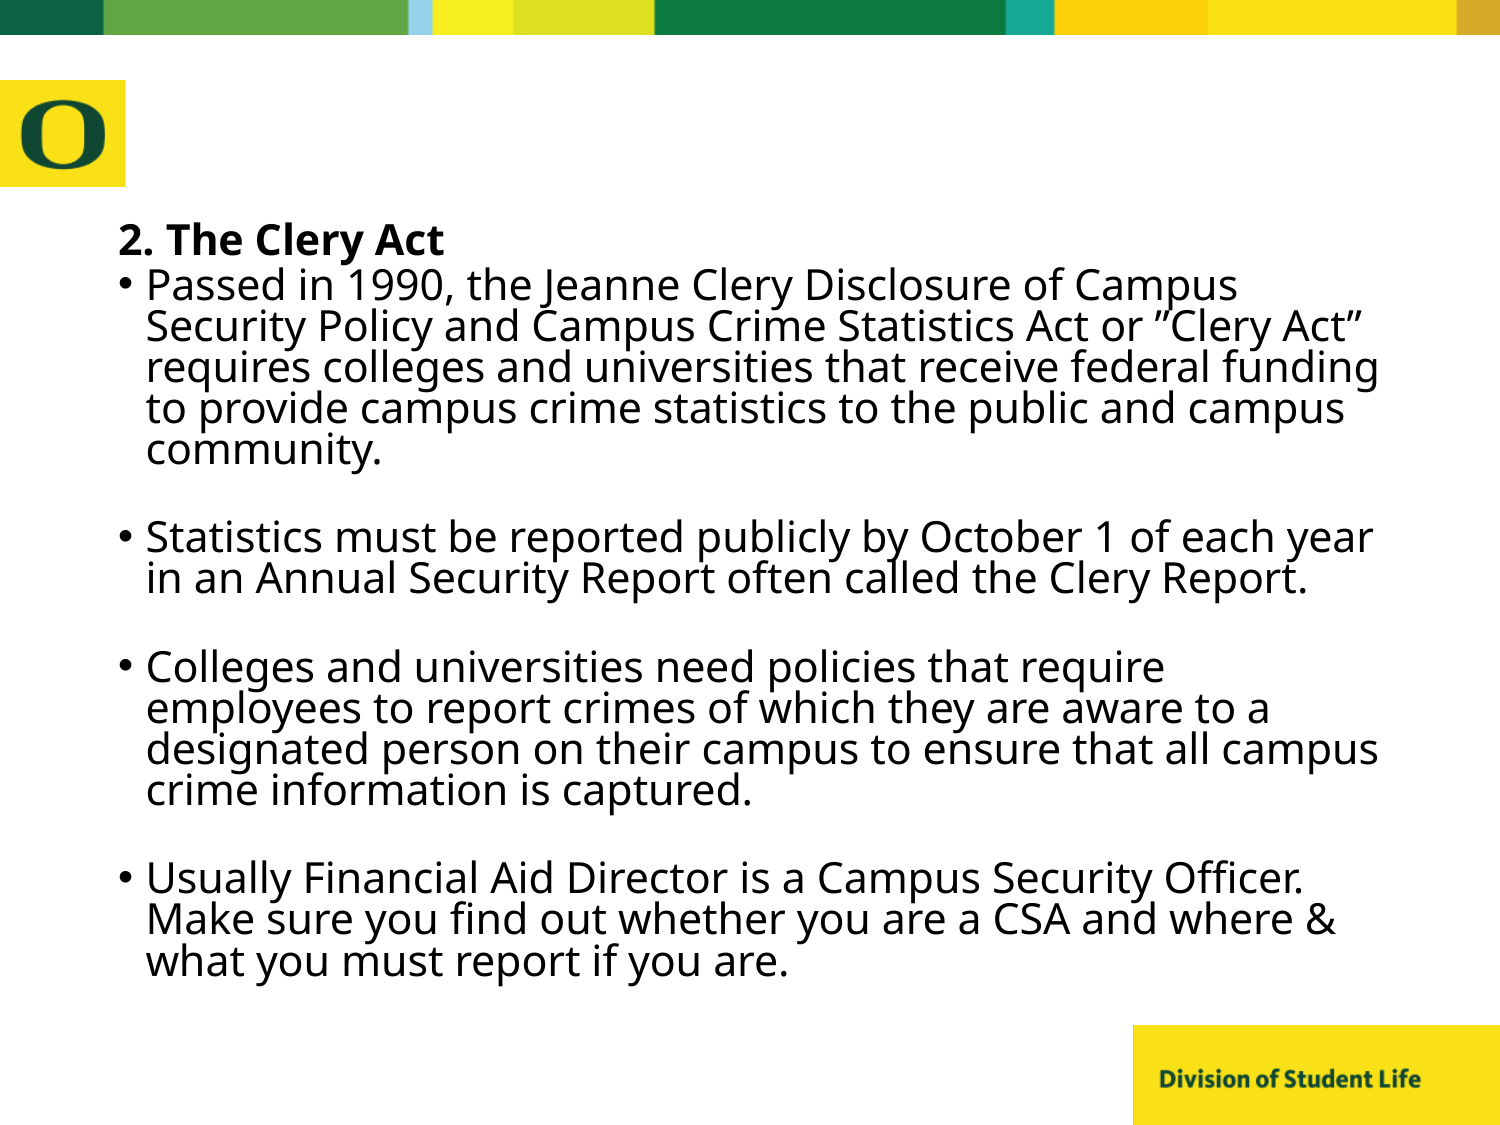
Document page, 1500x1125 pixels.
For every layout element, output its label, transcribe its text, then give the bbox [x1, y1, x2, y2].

list 2. The Clery Act Passed in 1990, the Jeanne Clery Disclosure of Campus Security Policy and Campus Crime Statistics Act or ”Clery Act” requires colleges and universities that receive federal funding to provide campus crime statistics to the public and campus community. Statistics must be reported publicly by October 1 of each year in an Annual Security Report often called the Clery Report. Colleges and universities need policies that require employees to report crimes of which they are aware to a designated person on their campus to ensure that all campus crime information is captured. Usually Financial Aid Director is a Campus Security Officer. Make sure you find out whether you are a CSA and where & what you must report if you are. [103, 210, 1397, 1027]
